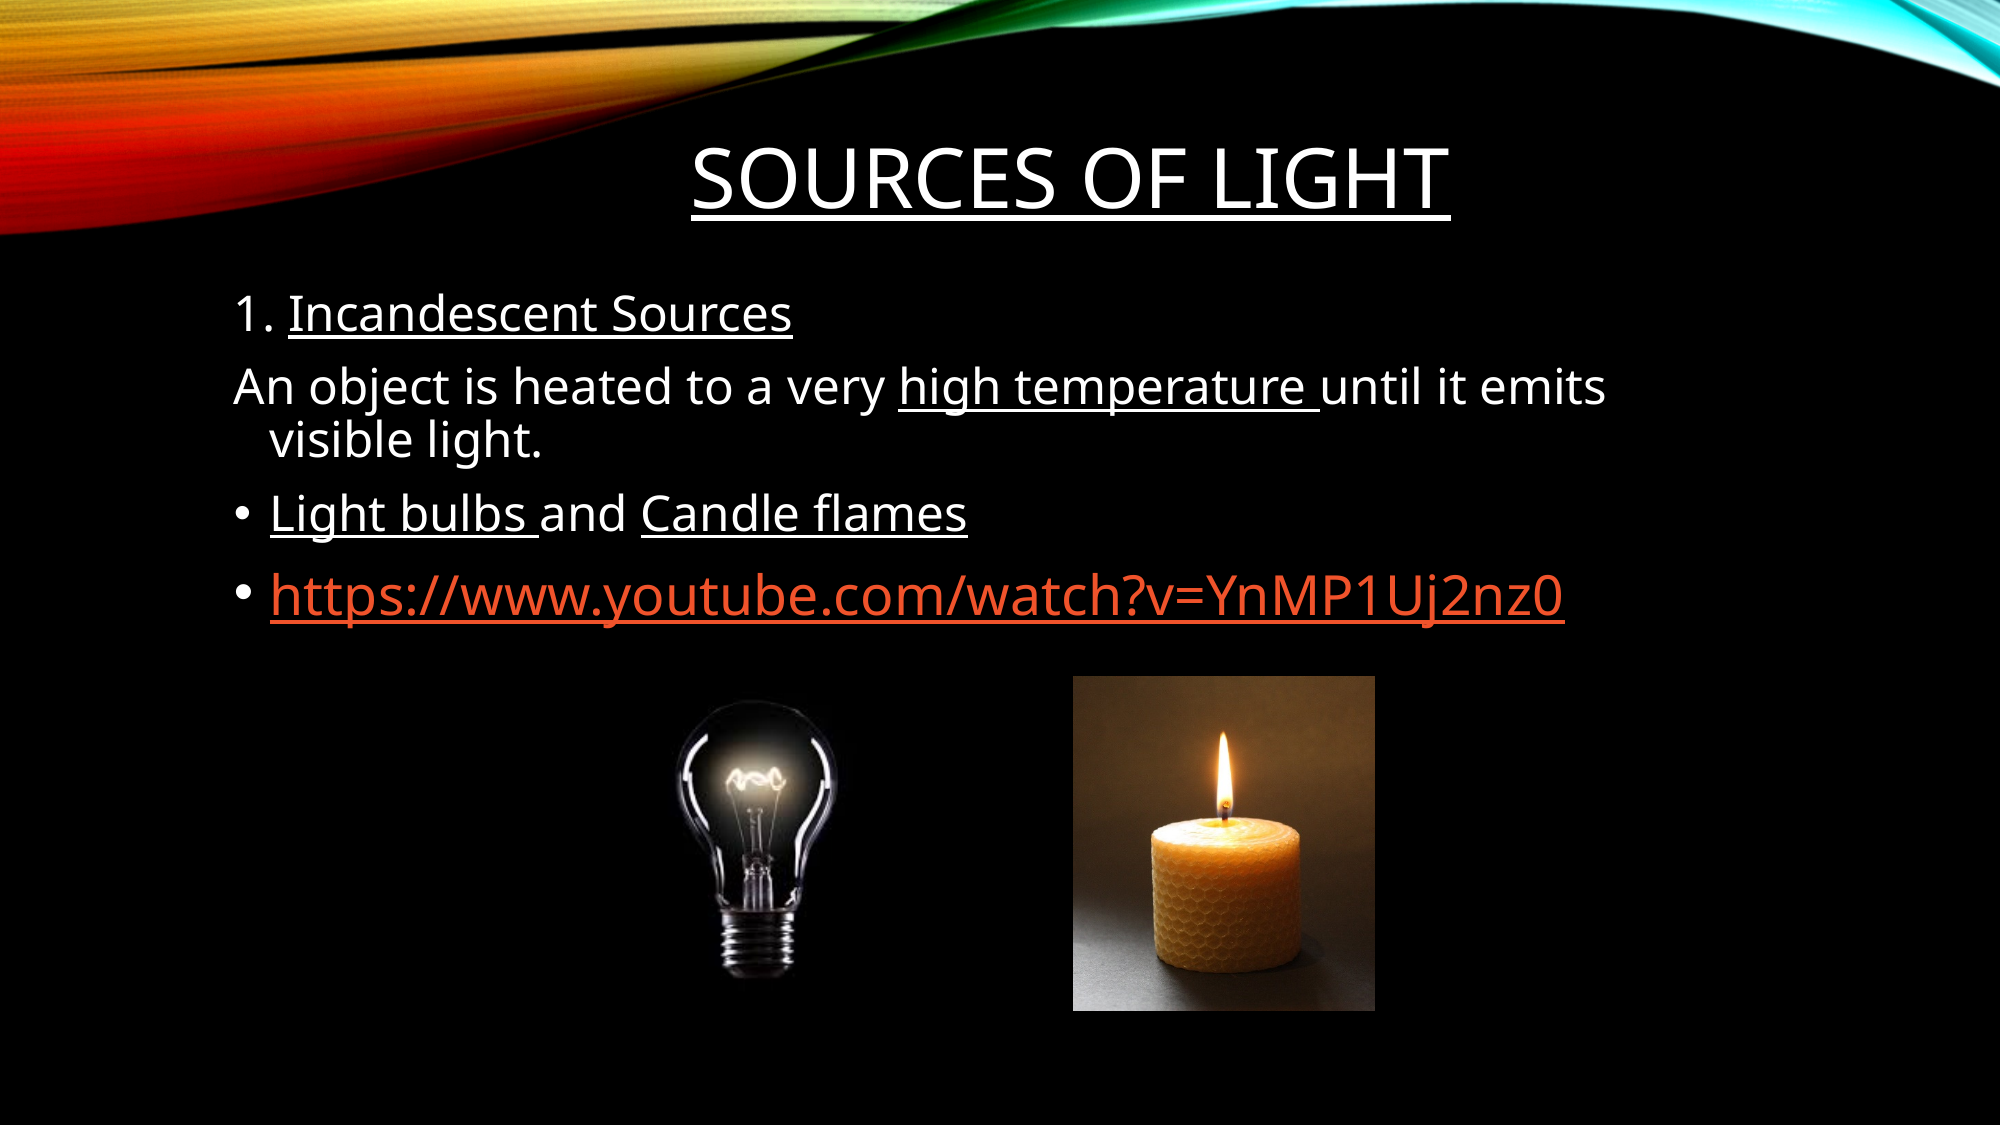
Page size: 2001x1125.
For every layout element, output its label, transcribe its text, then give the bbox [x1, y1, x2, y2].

picture [583, 667, 936, 1020]
title Sources of Light [53, 125, 1466, 338]
picture [0, 0, 2000, 237]
list 1. Incandescent Sources An object is heated to a very high temperature until it emits visible light. Light bulbs and Candle flames https://www.youtube.com/watch?v=YnMP1Uj2nz0 [218, 281, 1719, 638]
picture [1073, 675, 1375, 1011]
